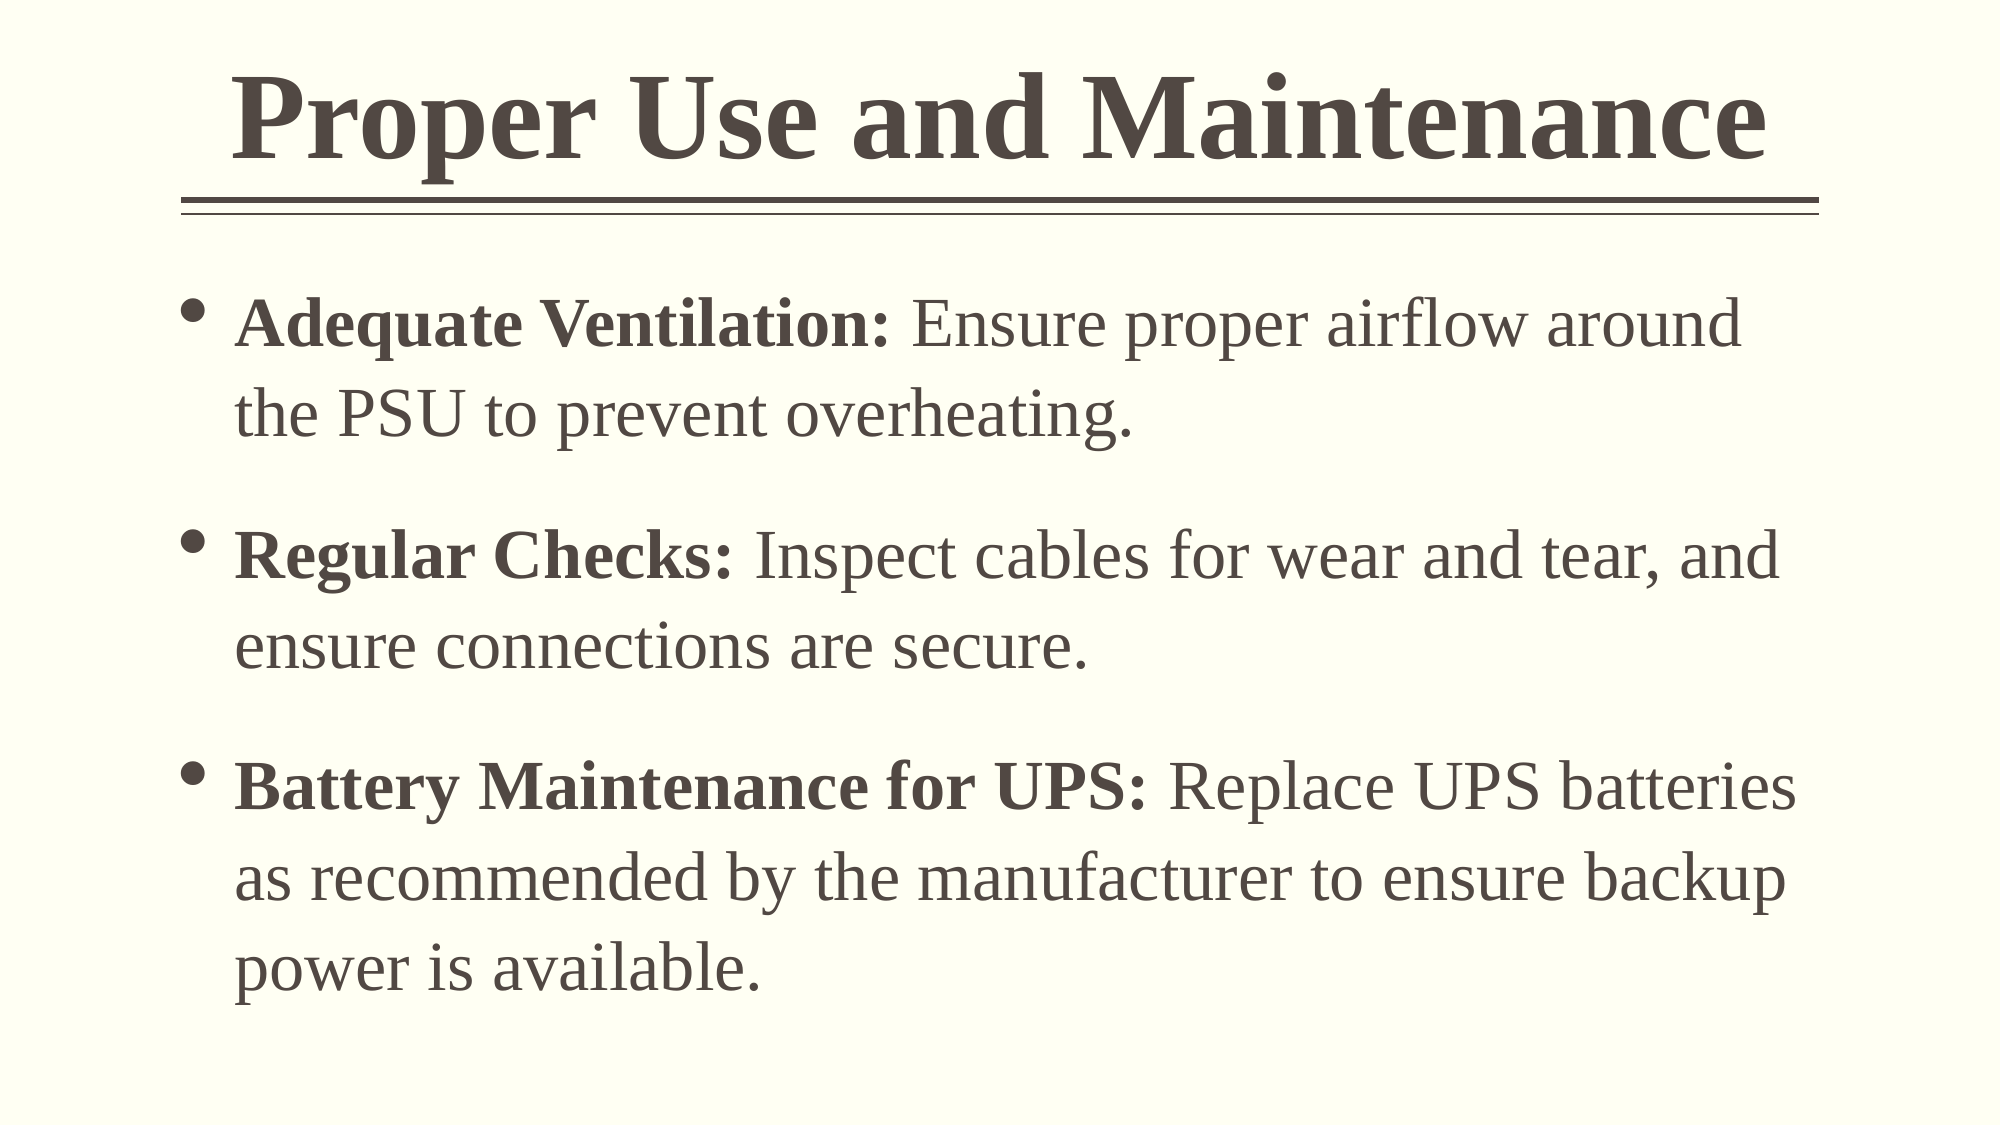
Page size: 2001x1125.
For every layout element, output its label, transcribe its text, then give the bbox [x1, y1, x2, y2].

list Adequate Ventilation: Ensure proper airflow around the PSU to prevent overheating. Regular Checks: Inspect cables for wear and tear, and ensure connections are secure. Battery Maintenance for UPS: Replace UPS batteries as recommended by the manufacturer to ensure backup power is available. [181, 262, 1819, 1013]
title Proper Use and Maintenance [181, 12, 1819, 193]
